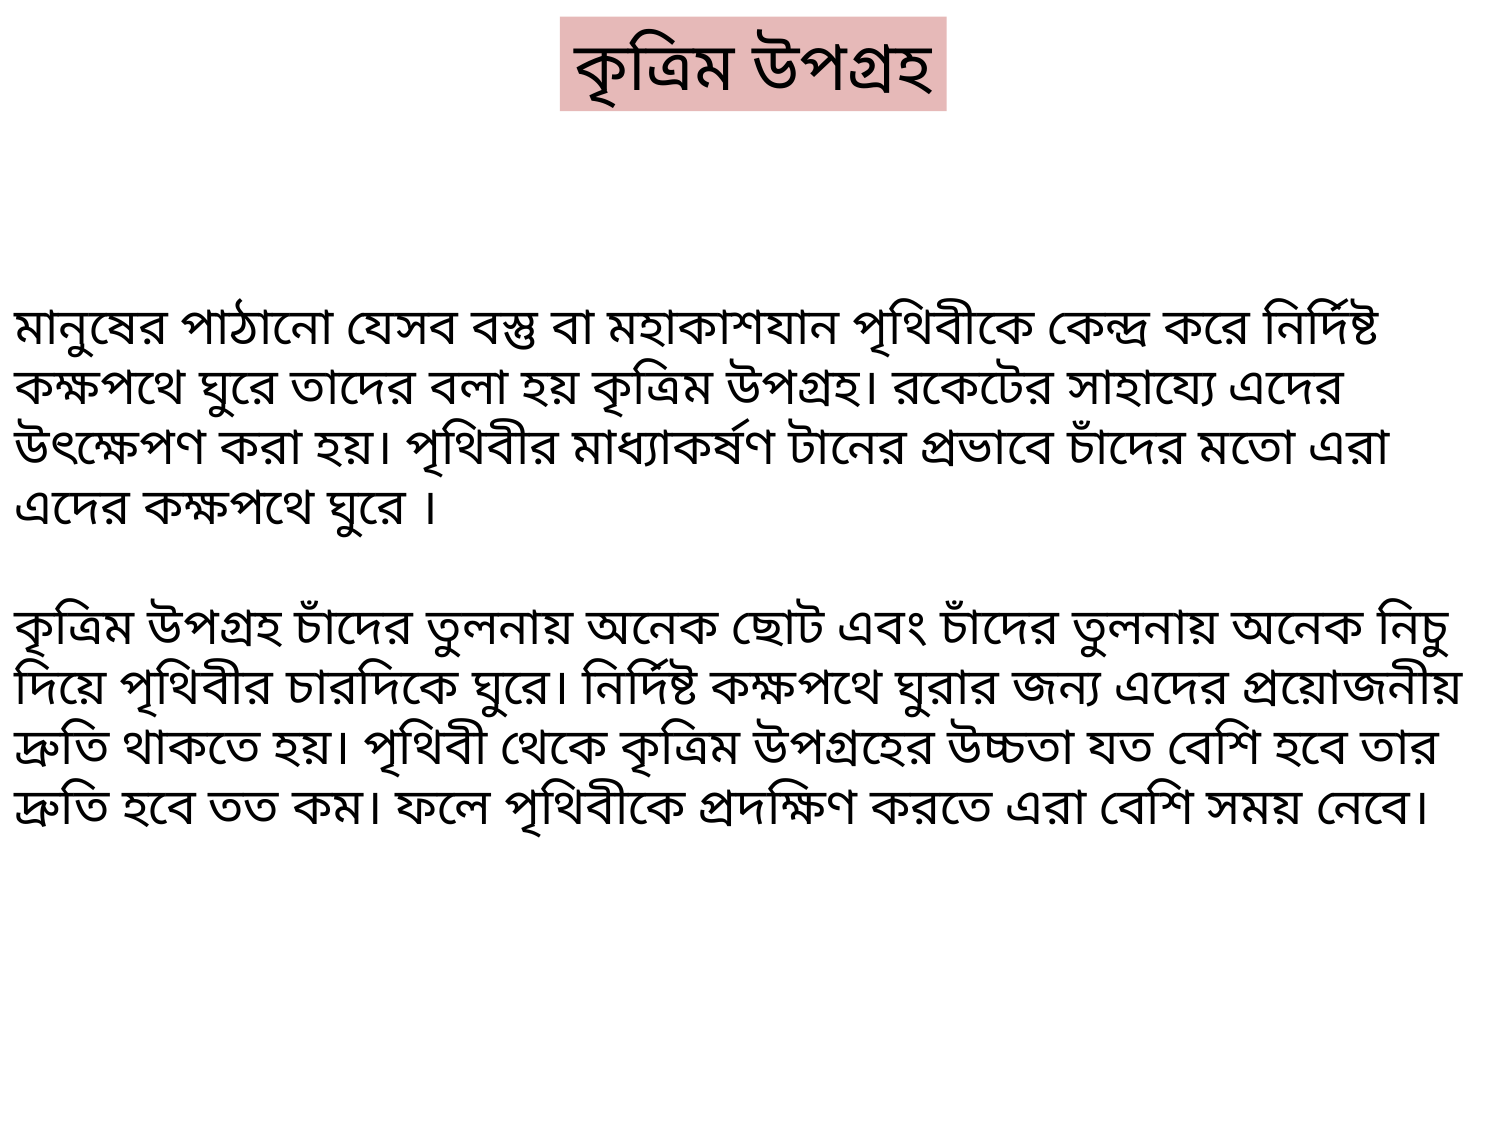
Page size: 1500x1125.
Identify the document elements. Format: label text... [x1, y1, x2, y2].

text_box মানুষের পাঠানো যেসব বস্তু বা মহাকাশযান পৃথিবীকে কেন্দ্র করে নির্দিষ্ট কক্ষপথে ঘুরে তাদের বলা হয় কৃত্রিম উপগ্রহ। রকেটের সাহায্যে এদের উৎক্ষেপণ করা হয়। পৃথিবীর মাধ্যাকর্ষণ টানের প্রভাবে চাঁদের মতো এরা এদের কক্ষপথে ঘুরে । কৃত্রিম উপগ্রহ চাঁদের তুলনায় অনেক ছোট এবং চাঁদের তুলনায় অনেক নিচু দিয়ে পৃথিবীর চারদিকে ঘুরে। নির্দিষ্ট কক্ষপথে ঘুরার জন্য এদের প্রয়োজনীয় দ্রুতি থাকতে হয়। পৃথিবী থেকে কৃত্রিম উপগ্রহের উচ্চতা যত বেশি হবে তার দ্রুতি হবে তত কম। ফলে পৃথিবীকে প্রদক্ষিণ করতে এরা বেশি সময় নেবে। [0, 287, 1500, 843]
text_box কৃত্রিম উপগ্রহ [559, 16, 947, 112]
